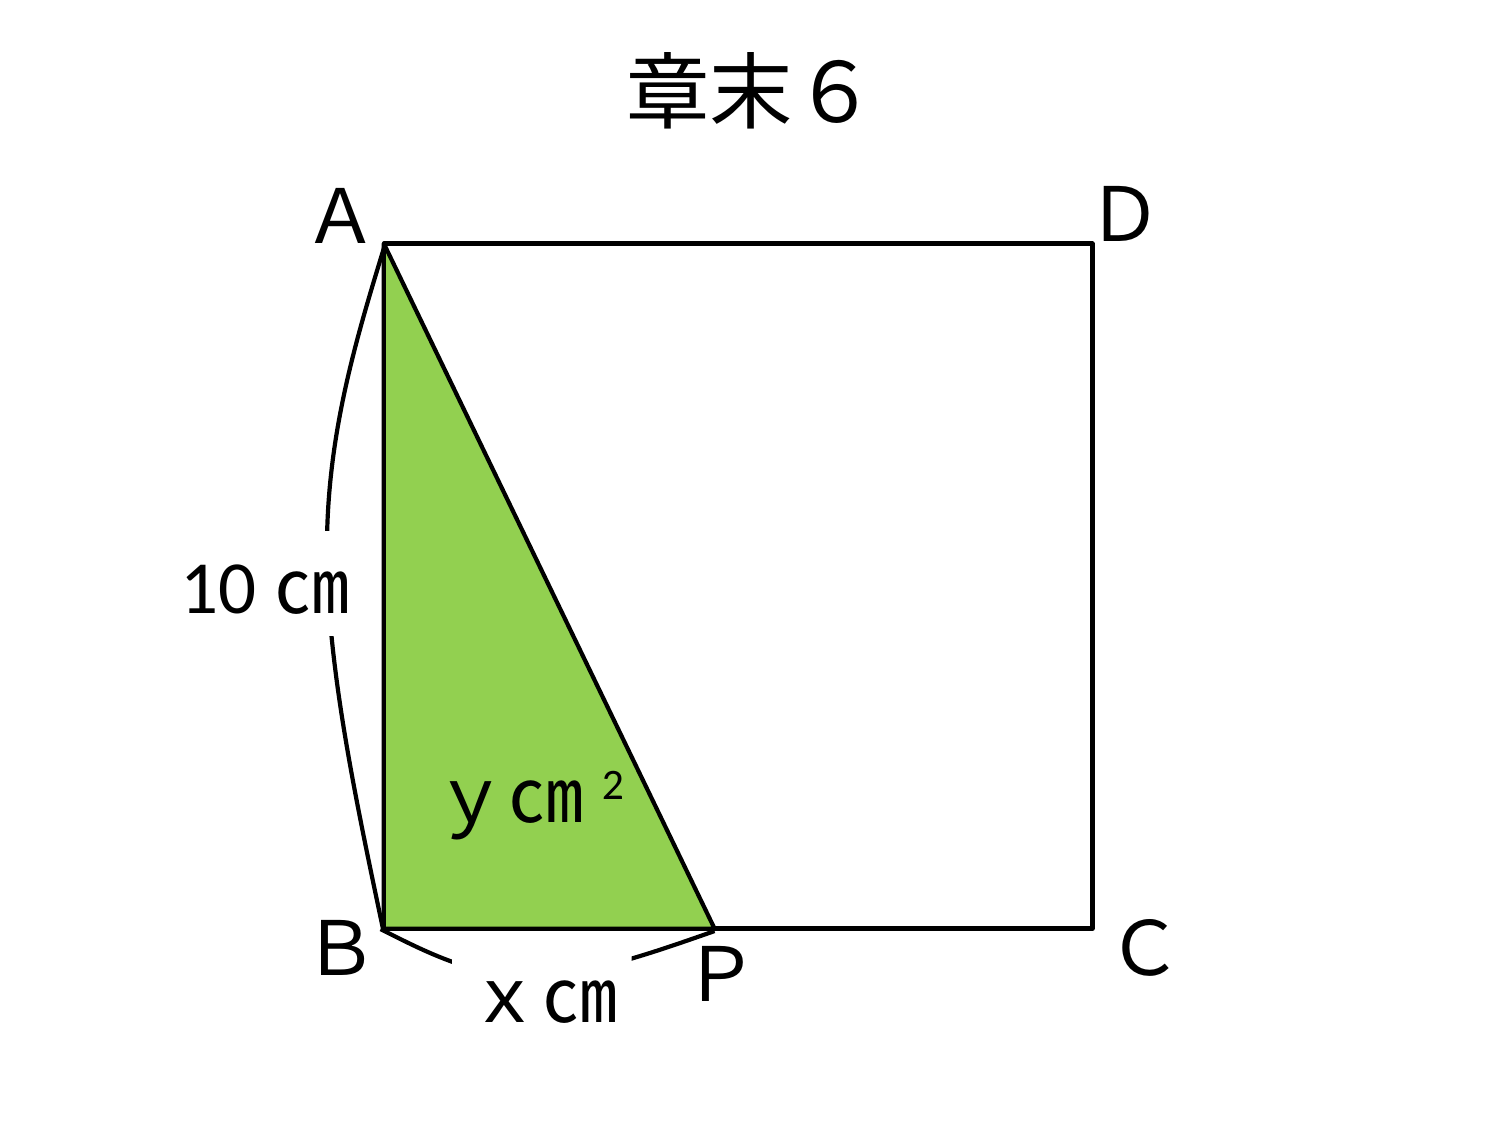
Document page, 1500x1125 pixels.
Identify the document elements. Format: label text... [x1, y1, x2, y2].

text_box ｙ㎝2 [419, 739, 639, 845]
text_box Ｄ [1072, 158, 1177, 264]
text_box Ｐ [668, 918, 774, 1024]
text_box Ｃ [1092, 893, 1197, 998]
text_box [384, 259, 712, 930]
text_box Ｂ [288, 893, 393, 998]
text_box [379, 929, 716, 964]
text_box ｘ㎝ [452, 939, 632, 1045]
text_box Ａ [289, 161, 394, 267]
text_box 10㎝ [165, 531, 364, 636]
text_box [325, 242, 388, 930]
text_box [394, 241, 1095, 931]
title 章末６ [76, 30, 1427, 147]
